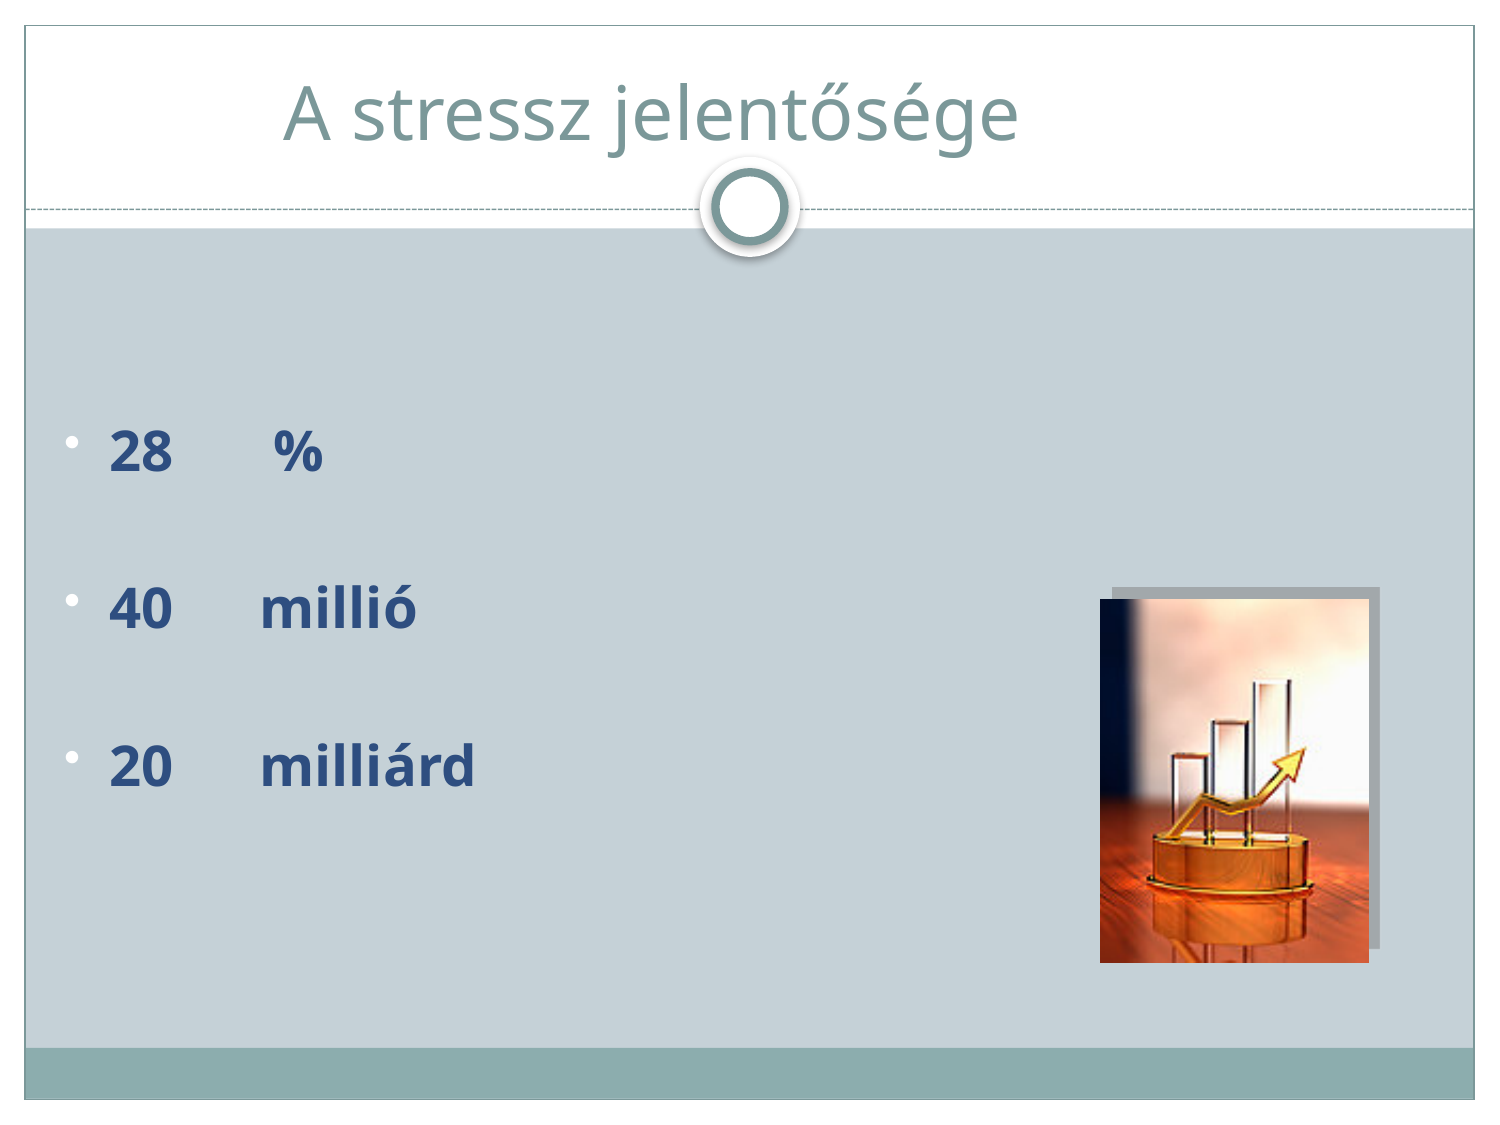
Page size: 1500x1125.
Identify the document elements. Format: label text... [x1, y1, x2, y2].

list 28 % 40 millió 20 milliárd [49, 249, 1450, 1005]
title A stressz jelentősége [71, 12, 1235, 163]
picture [1099, 599, 1370, 964]
